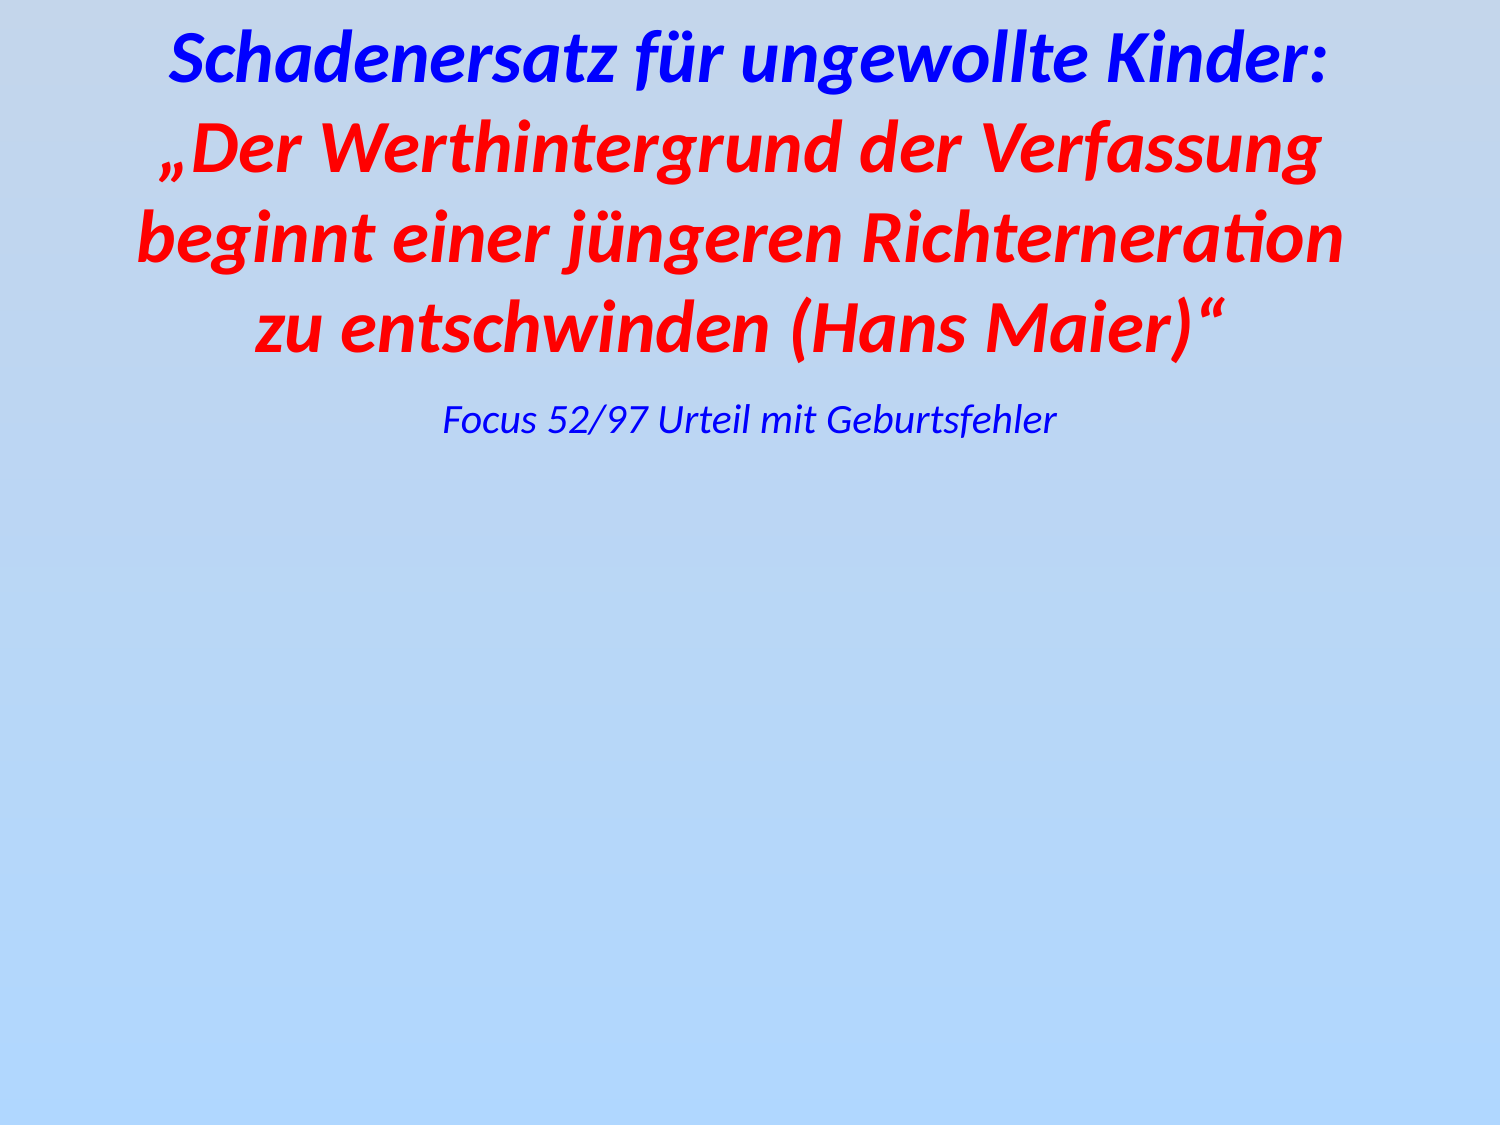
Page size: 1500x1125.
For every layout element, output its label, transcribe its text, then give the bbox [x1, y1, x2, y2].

text_box Schadenersatz für ungewollte Kinder: „Der Werthintergrund der Verfassung beginnt einer jüngeren Richterneration zu entschwinden (Hans Maier)“ Focus 52/97 Urteil mit Geburtsfehler [0, 0, 1500, 450]
